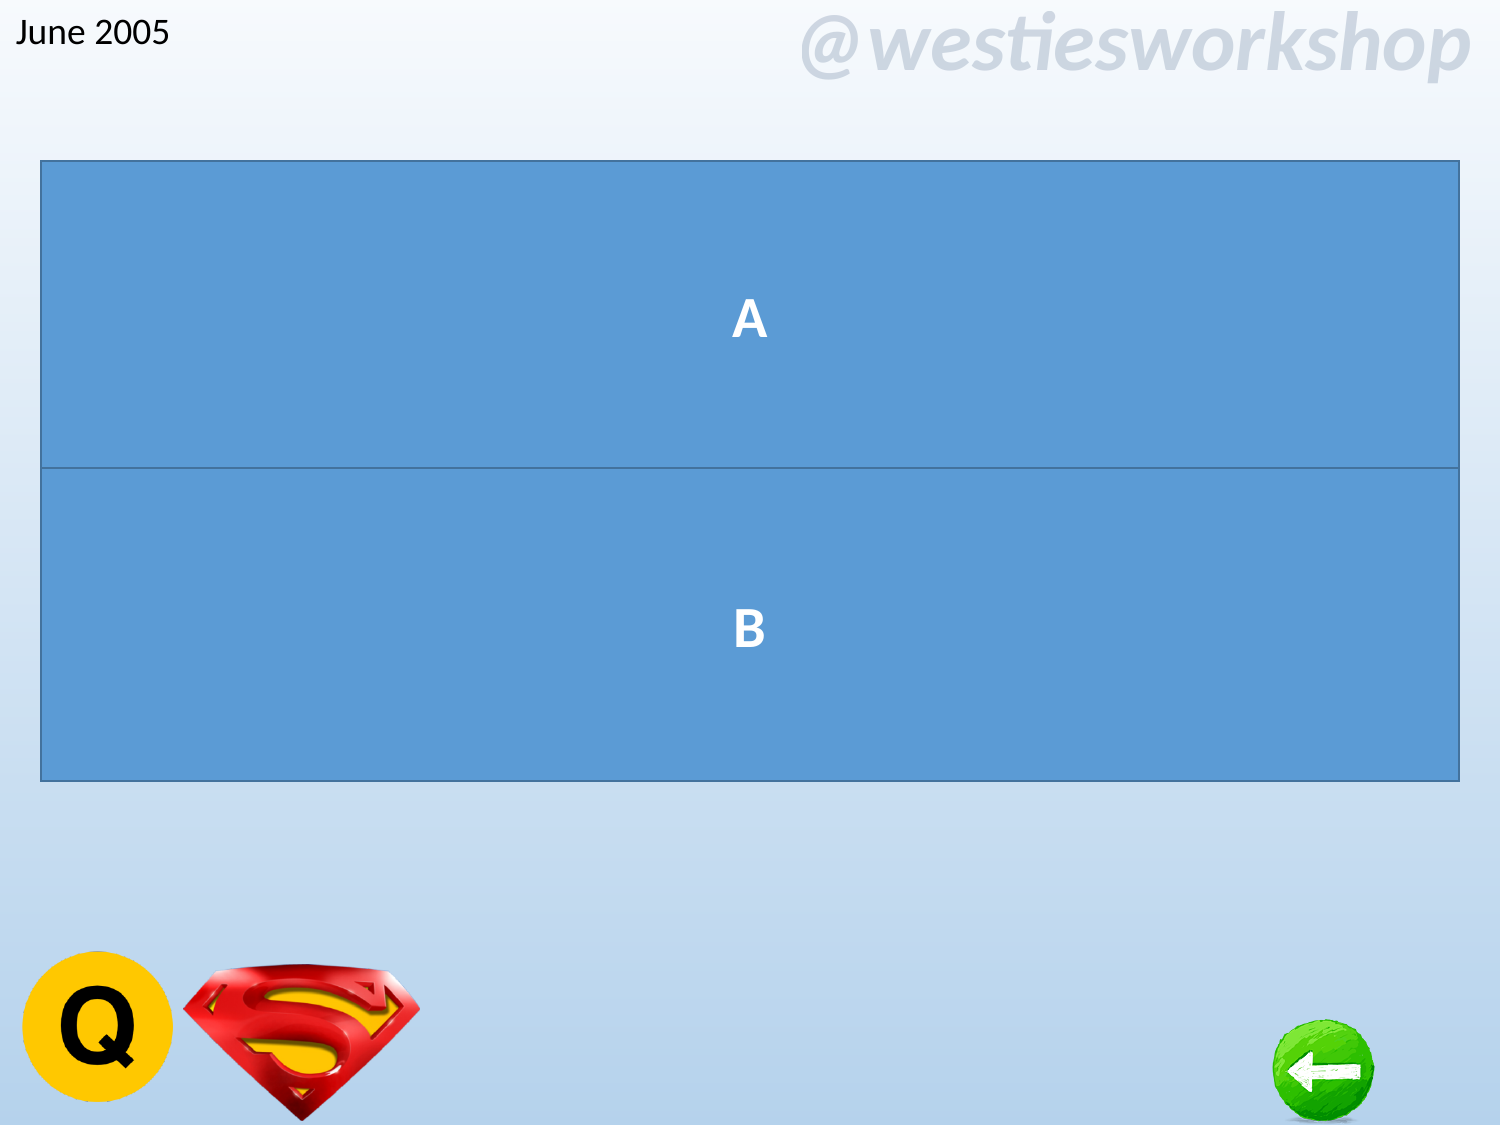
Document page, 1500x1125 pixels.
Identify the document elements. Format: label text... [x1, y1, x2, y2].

picture [0, 928, 420, 1125]
picture [1270, 1019, 1376, 1125]
picture [41, 160, 1459, 781]
text_box June 2005 [1, 0, 186, 60]
